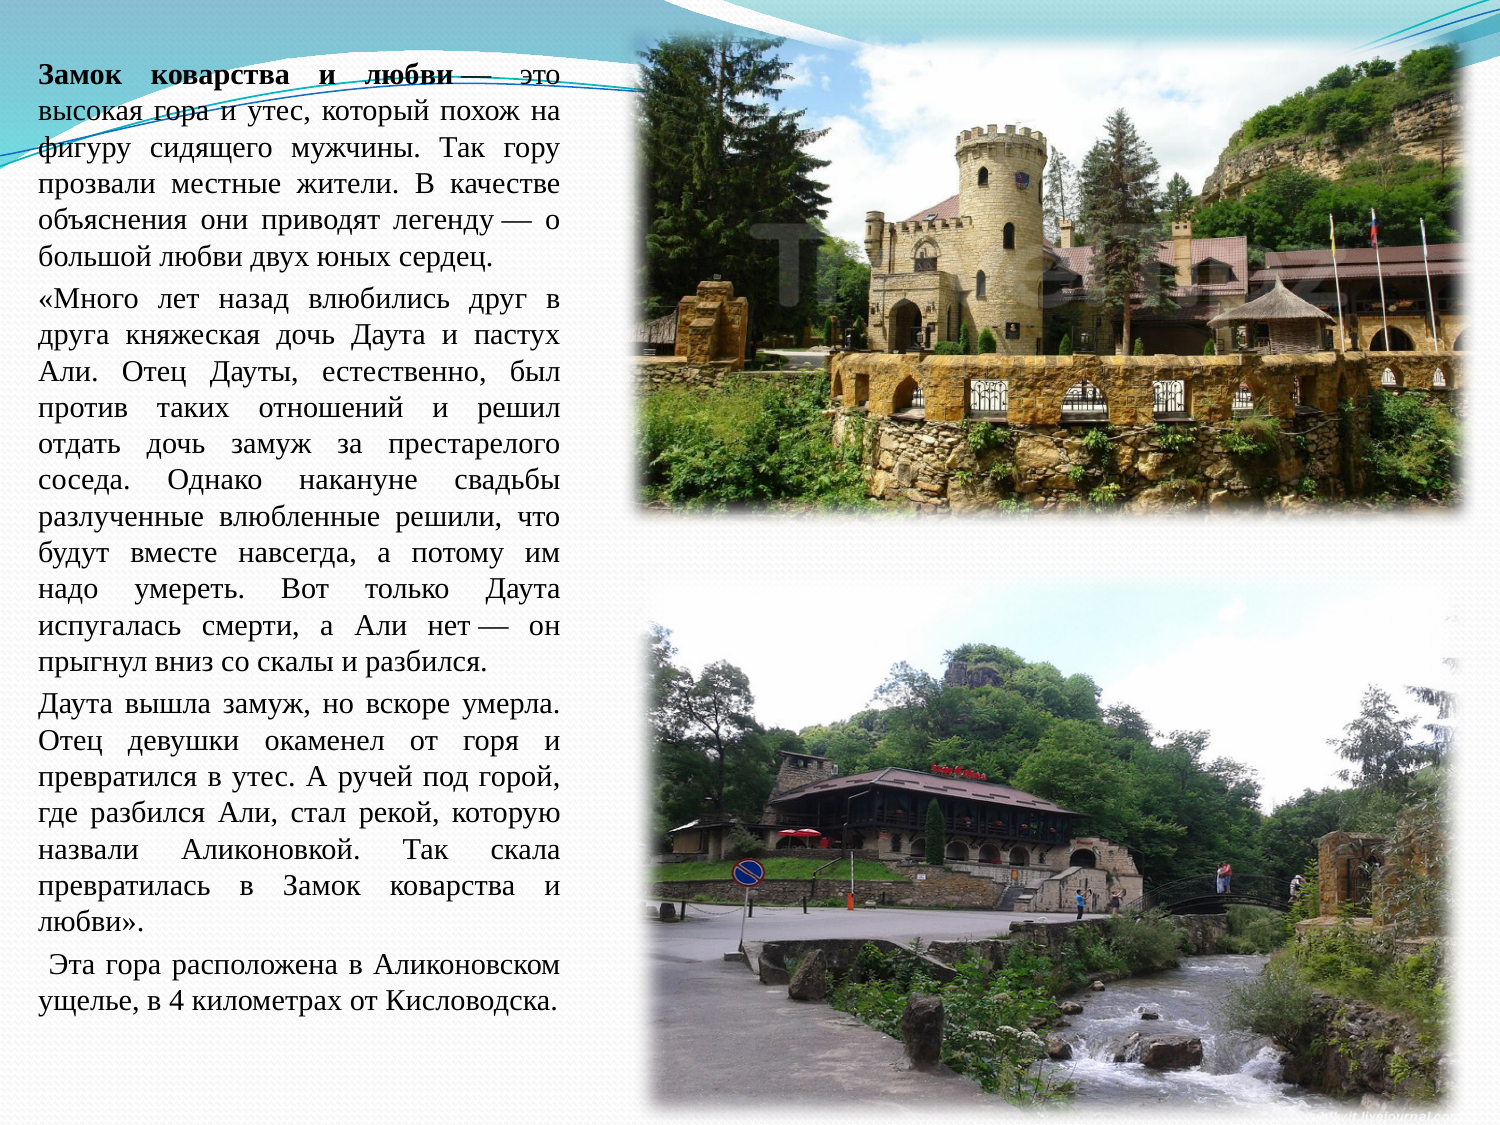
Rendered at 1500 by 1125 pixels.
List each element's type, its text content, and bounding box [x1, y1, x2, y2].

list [620, 23, 1477, 528]
list Замок коварства и любви — это высокая гора и утес, который похож на фигуру сидящего мужчины. Так гору прозвали местные жители. В качестве объяснения они приводят легенду — о большой любви двух юных сердец. «Много лет назад влюбились друг в друга княжеская дочь Даута и пастух Али. Отец Дауты, естественно, был против таких отношений и решил отдать дочь замуж за престарелого соседа. Однако накануне свадьбы разлученные влюбленные решили, что будут вместе навсегда, а потому им надо умереть. Вот только Даута испугалась смерти, а Али нет — он прыгнул вниз со скалы и разбился. Даута вышла замуж, но вскоре умерла. Отец девушки окаменел от горя и превратился в утес. А ручей под горой, где разбился Али, стал рекой, которую назвали Аликоновкой. Так скала превратилась в Замок коварства и любви». Эта гора расположена в Аликоновском ущелье, в 4 километрах от Кисловодска. [35, 46, 564, 1067]
picture [632, 562, 1466, 1125]
